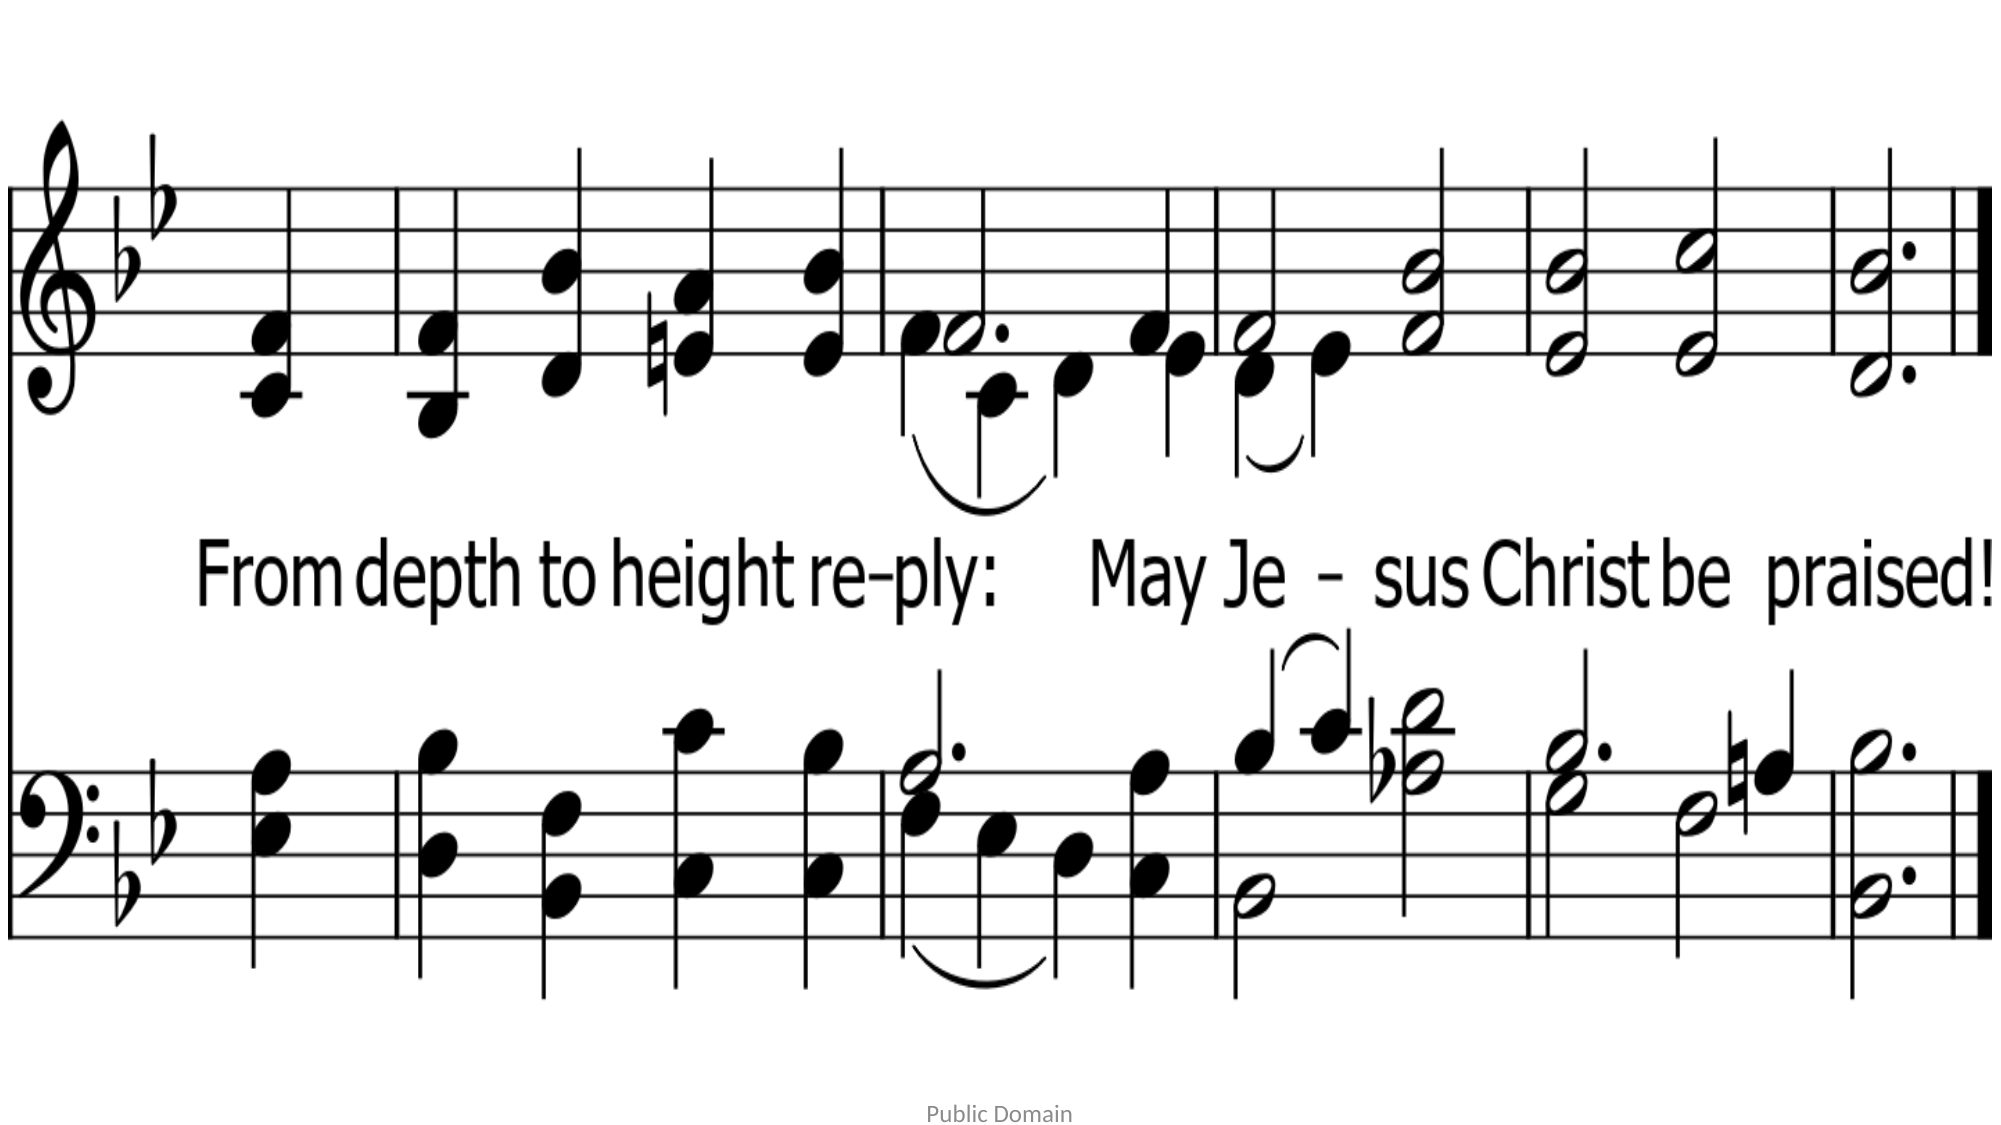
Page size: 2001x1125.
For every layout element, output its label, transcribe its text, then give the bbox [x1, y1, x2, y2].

footer Public Domain [104, 1093, 1896, 1125]
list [8, 116, 1992, 1009]
